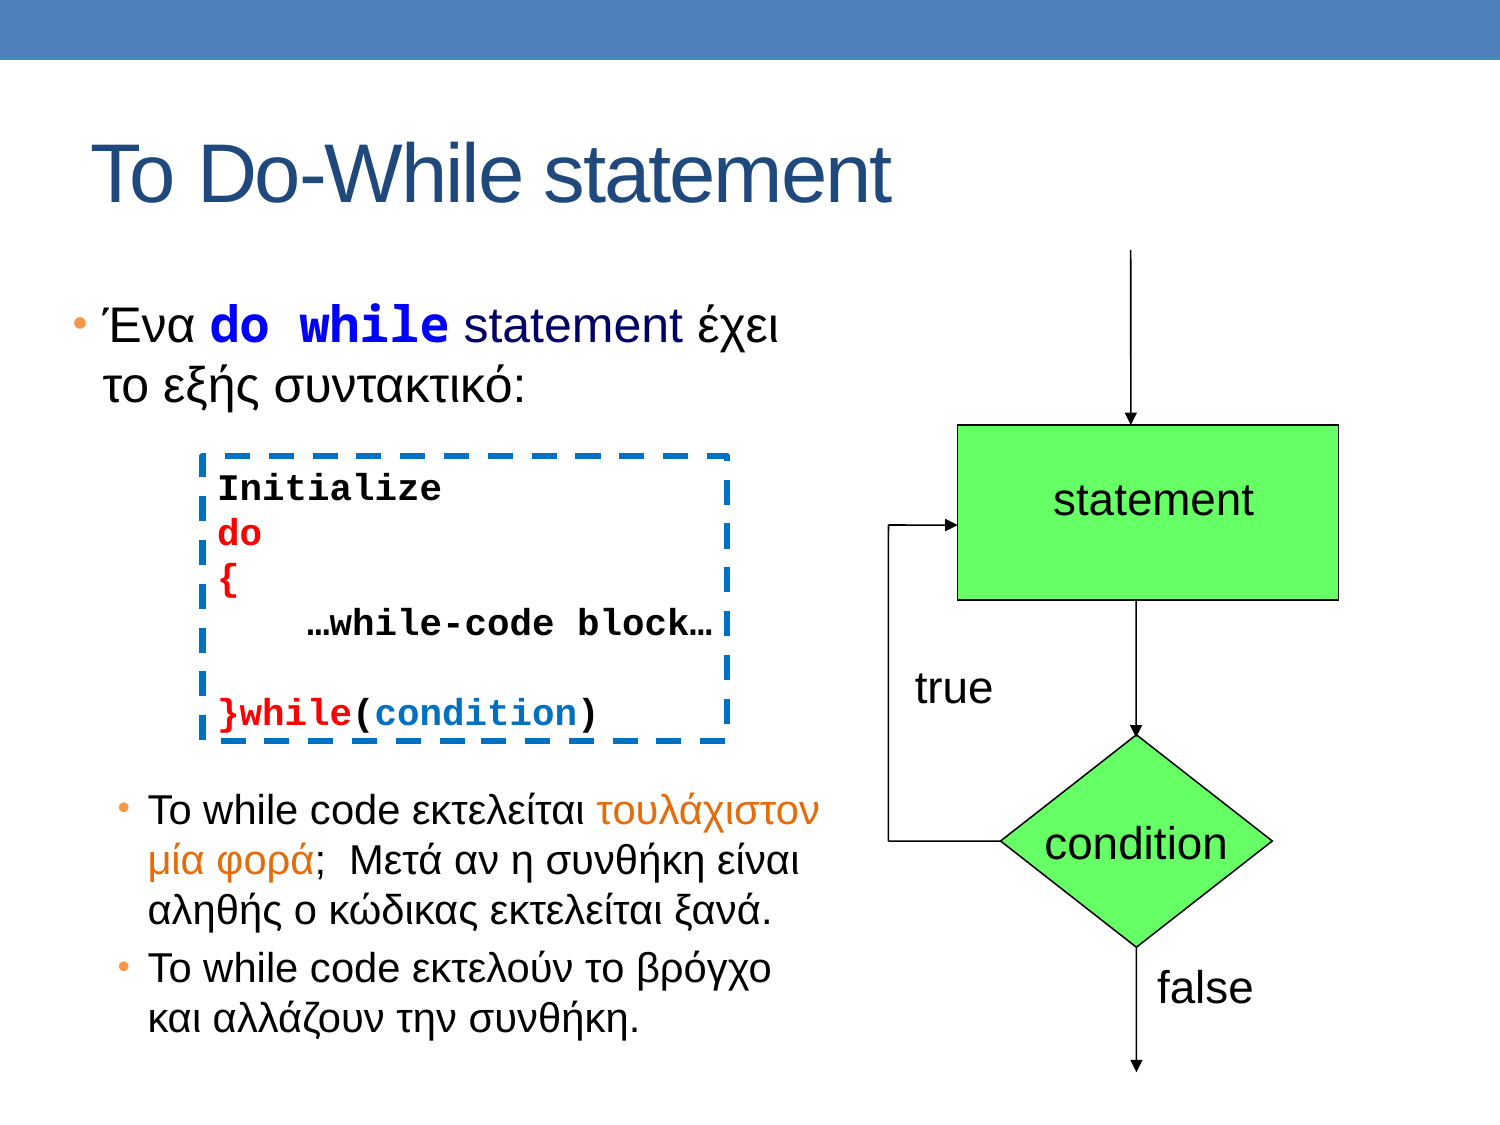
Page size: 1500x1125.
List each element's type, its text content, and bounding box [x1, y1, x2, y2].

title Το Do-While statement [75, 87, 1425, 250]
text_box [1000, 821, 1026, 861]
text_box [957, 425, 1339, 600]
text_box [888, 518, 958, 532]
text_box condition [1026, 806, 1246, 876]
text_box [1246, 820, 1273, 862]
text_box [1045, 736, 1228, 806]
text_box [1124, 249, 1137, 425]
text_box false [1142, 950, 1304, 1020]
text_box [1129, 599, 1143, 738]
text_box true [900, 650, 1074, 720]
text_box statement [980, 462, 1327, 533]
text_box Ένα do while statement έχει το εξής συντακτικό: To while code εκτελείται τουλάχιστον μία φορά; Μετά αν η συνθήκη είναι αληθής ο κώδικας εκτελείται ξανά. To while code εκτελούν το βρόγχο και αλλάζουν την συνθήκη. [57, 285, 843, 1085]
text_box [1045, 876, 1228, 947]
text_box [1130, 947, 1143, 1073]
text_box Initialize do { …while-code block… }while(condition) [202, 456, 728, 741]
